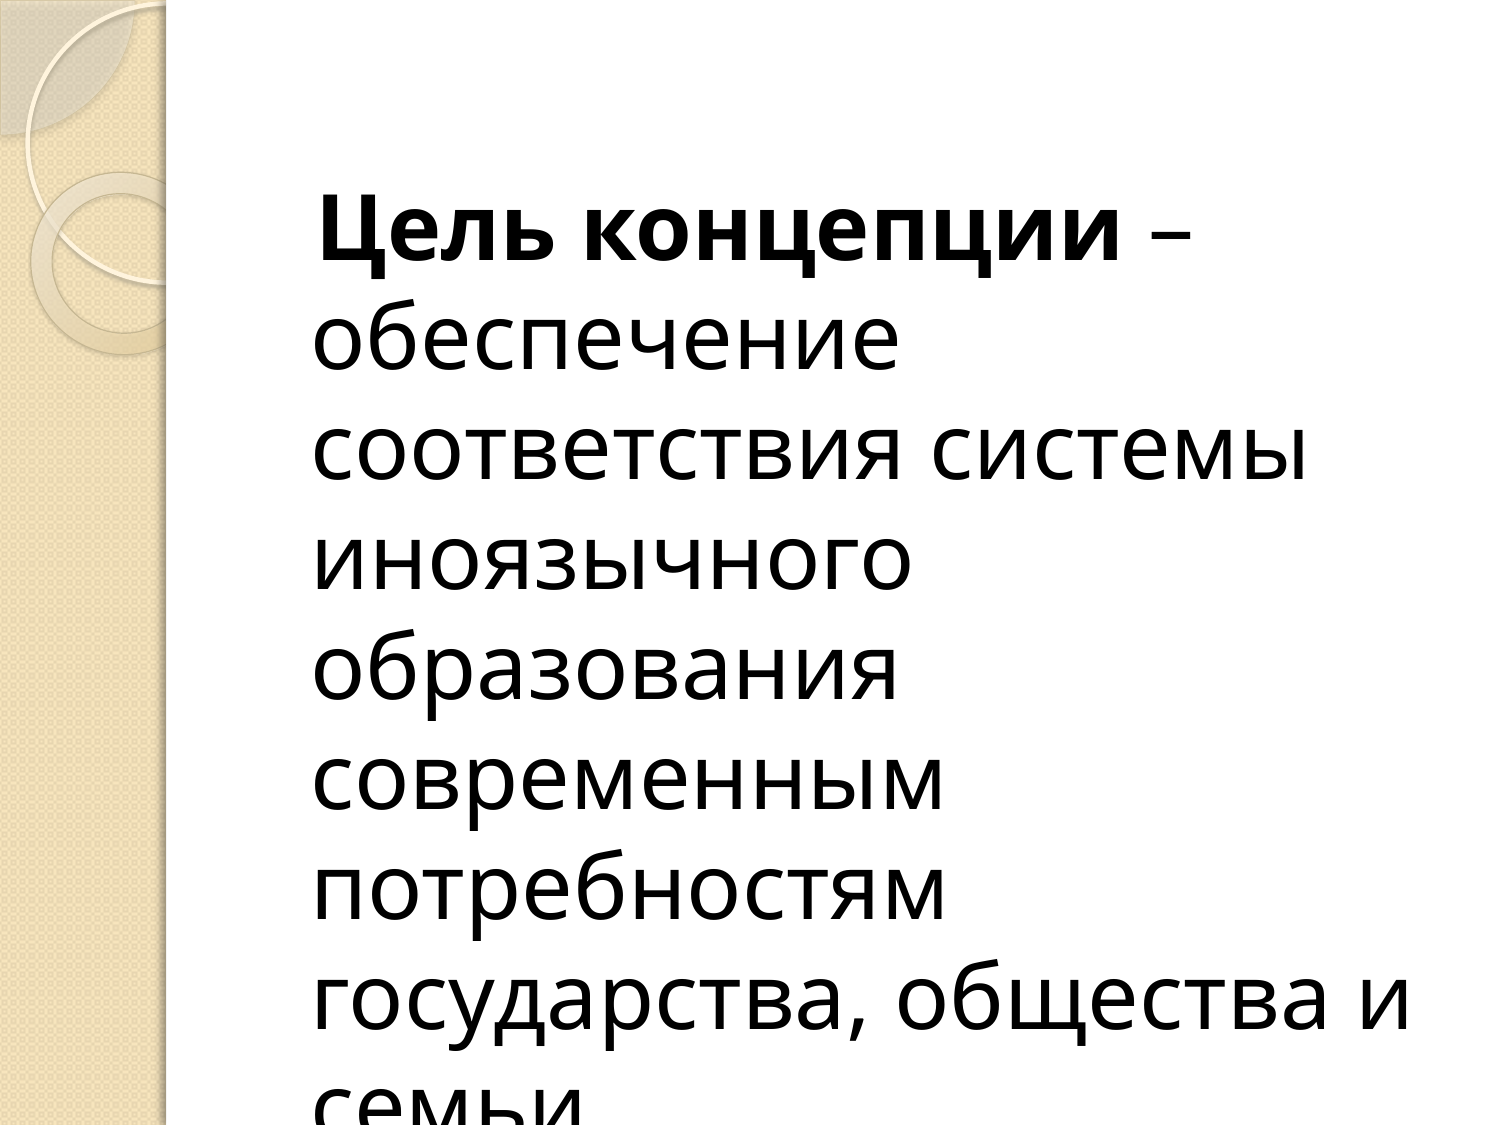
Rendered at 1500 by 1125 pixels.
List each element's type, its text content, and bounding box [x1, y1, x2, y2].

list Цель концепции – обеспечение соответствия системы иноязычного образования современным потребностям государства, общества и семьи. [235, 160, 1466, 1025]
